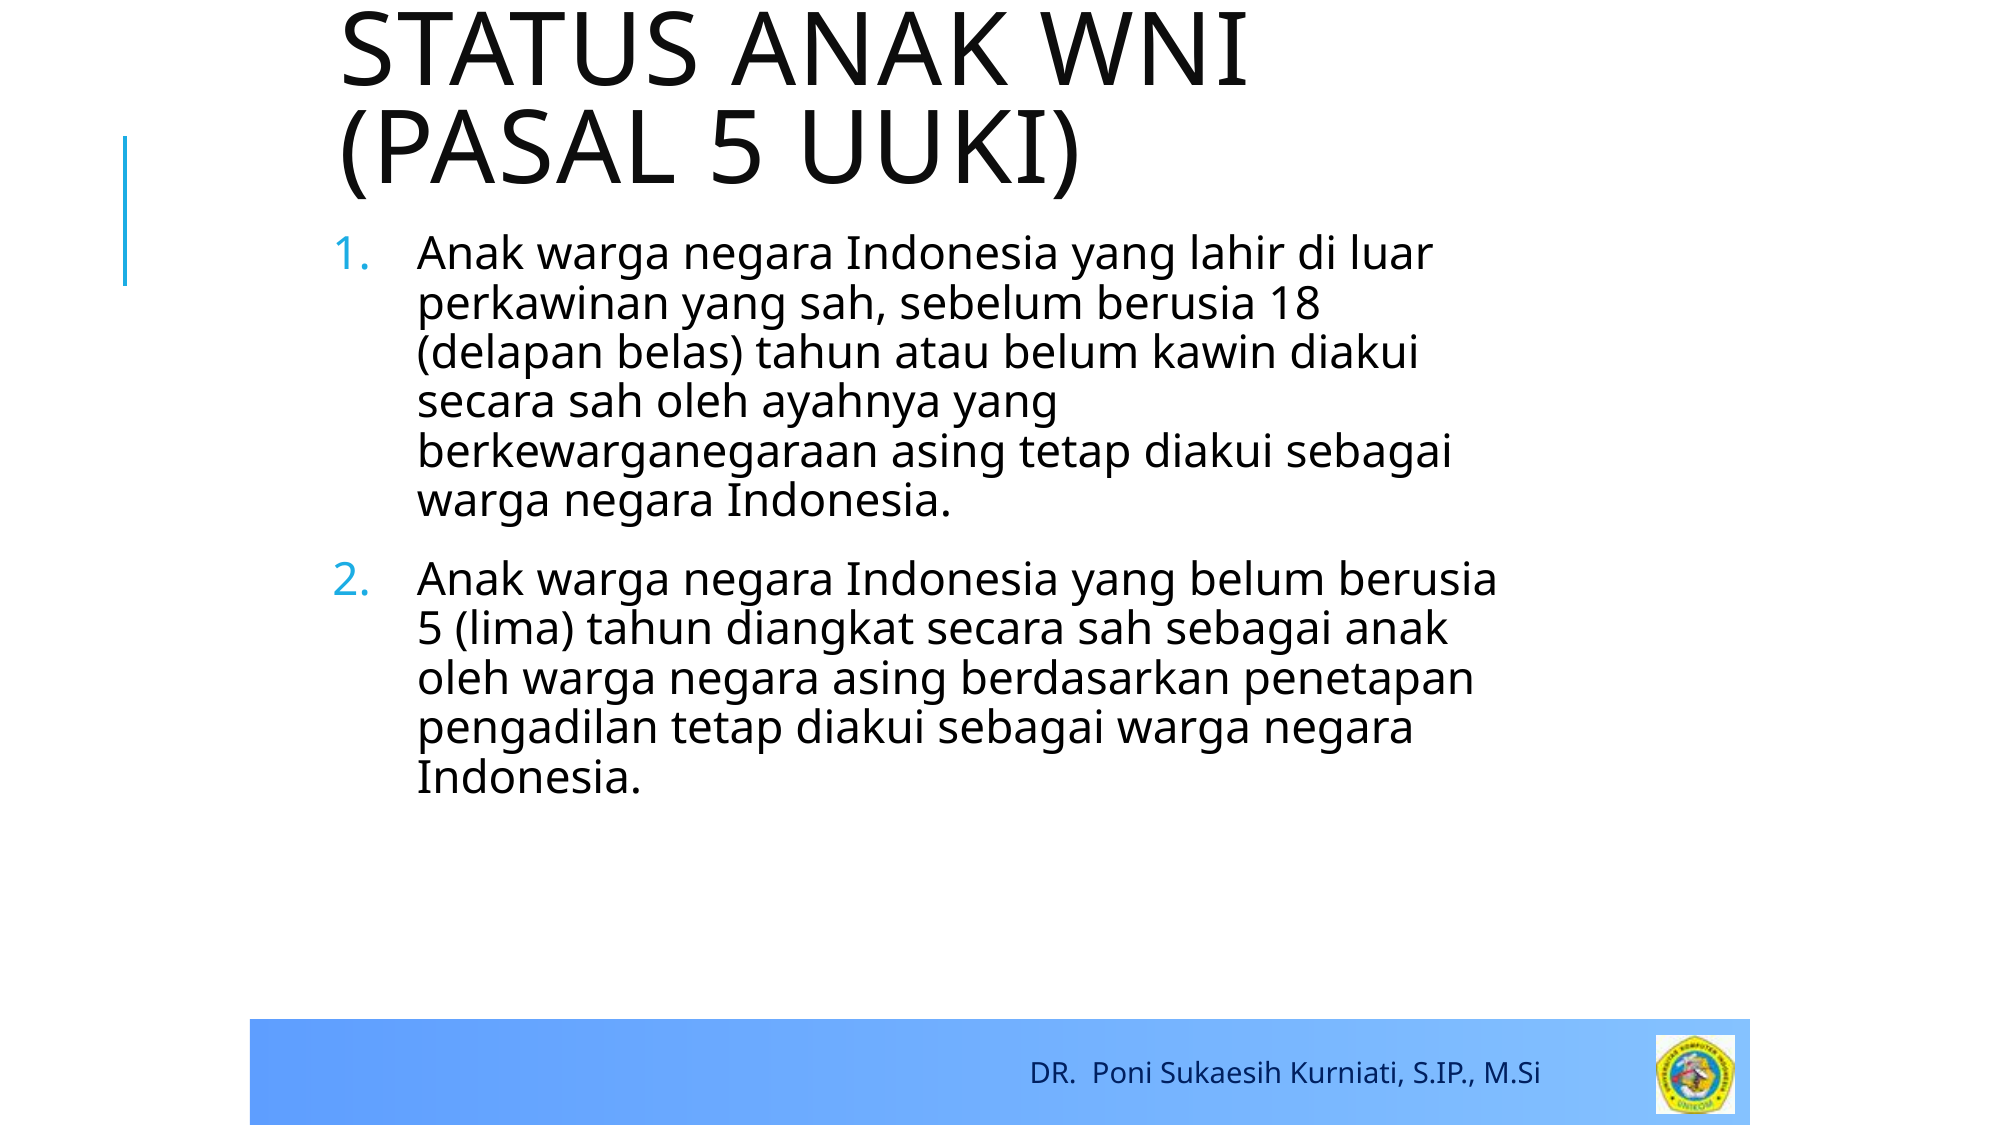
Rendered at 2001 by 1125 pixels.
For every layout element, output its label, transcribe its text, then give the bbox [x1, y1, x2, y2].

title Status anak wni (Pasal 5 UUKI) [324, 0, 1513, 211]
text_box DR. Poni Sukaesih Kurniati, S.IP., M.Si [249, 1018, 1751, 1125]
list Anak warga negara Indonesia yang lahir di luar perkawinan yang sah, sebelum berusia 18 (delapan belas) tahun atau belum kawin diakui secara sah oleh ayahnya yang berkewarganegaraan asing tetap diakui sebagai warga negara Indonesia. Anak warga negara Indonesia yang belum berusia 5 (lima) tahun diangkat secara sah sebagai anak oleh warga negara asing berdasarkan penetapan pengadilan tetap diakui sebagai warga negara Indonesia. [324, 222, 1513, 1060]
picture [1655, 1034, 1735, 1114]
